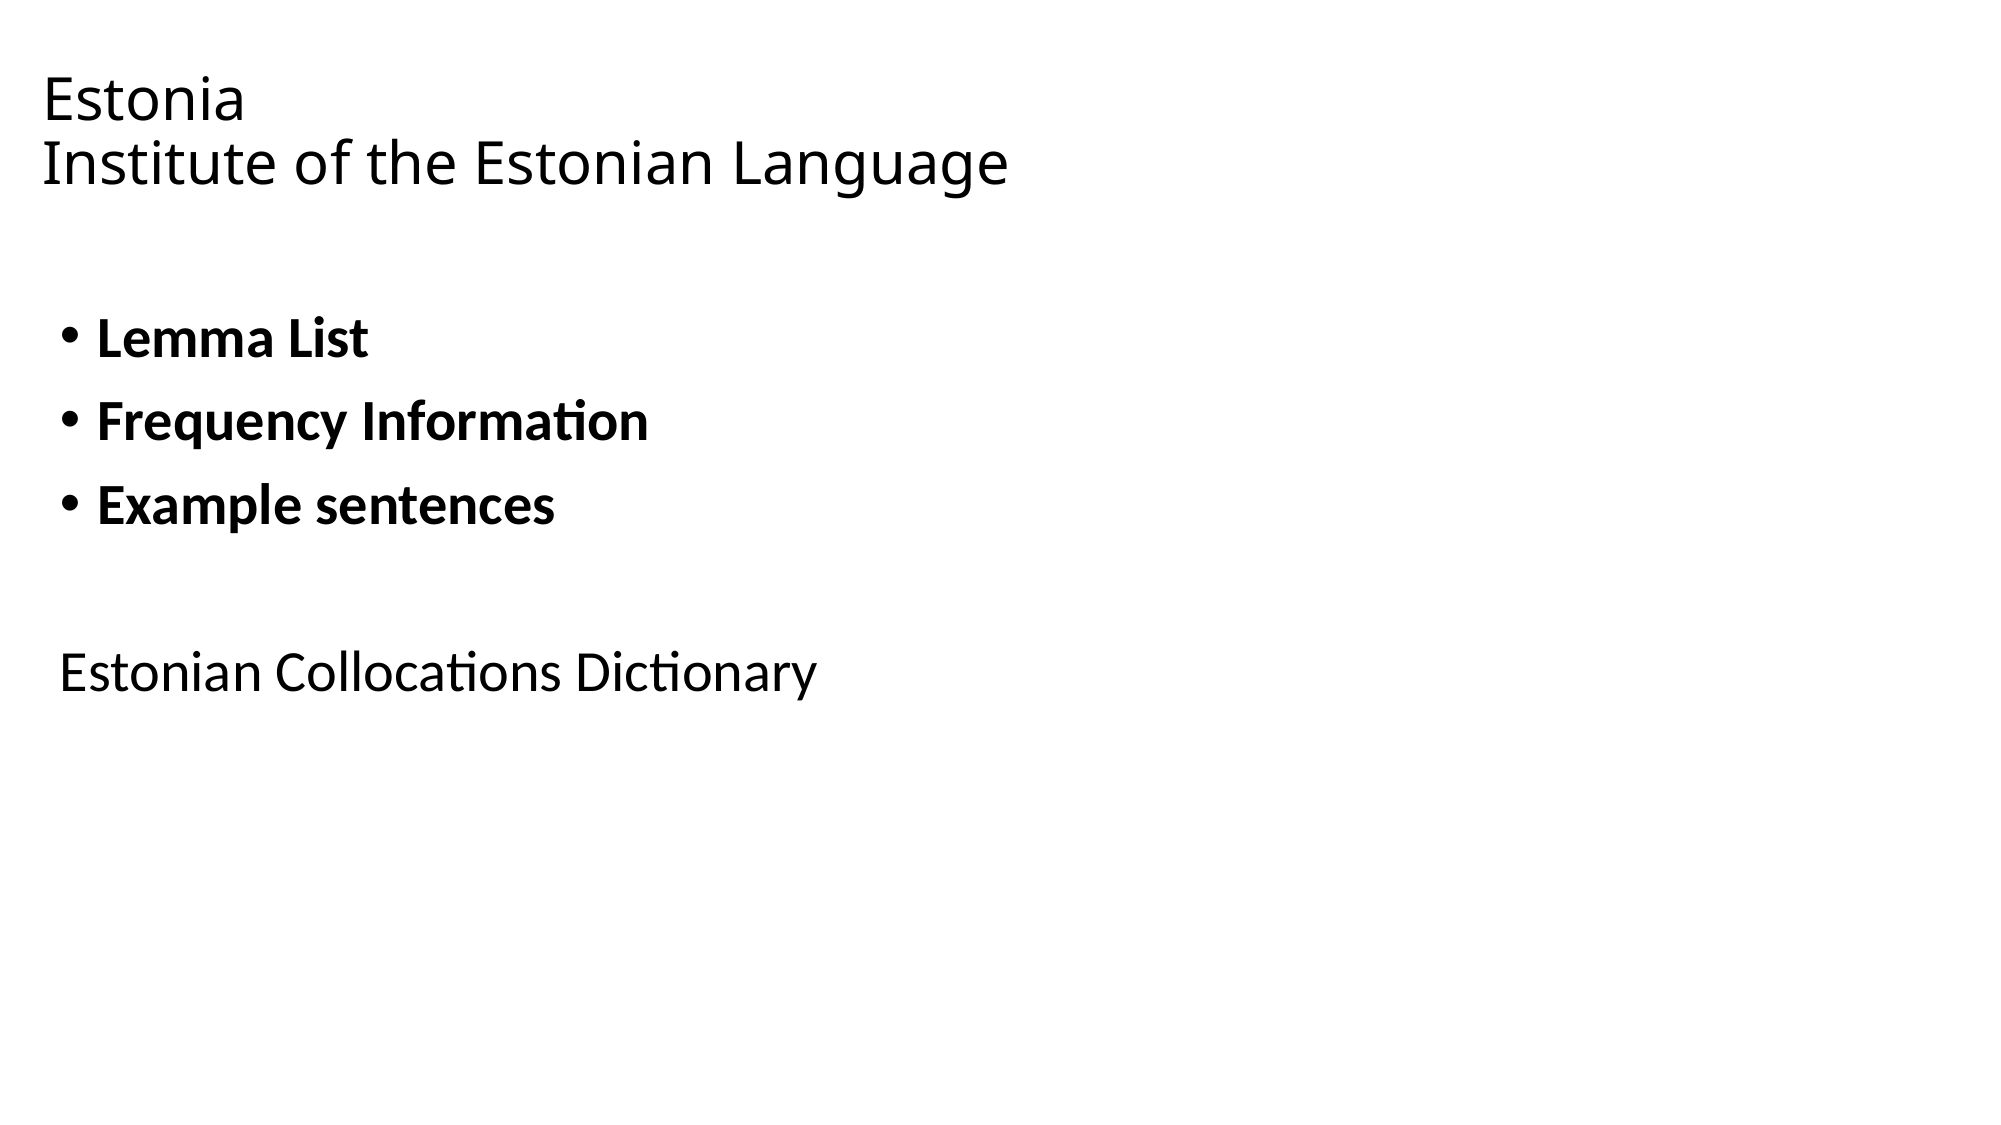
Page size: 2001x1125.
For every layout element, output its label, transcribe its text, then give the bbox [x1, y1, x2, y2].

list Lemma List Frequency Information Example sentences Estonian Collocations Dictionary [44, 299, 1863, 1014]
title Estonia Institute of the Estonian Language [27, 59, 1863, 278]
